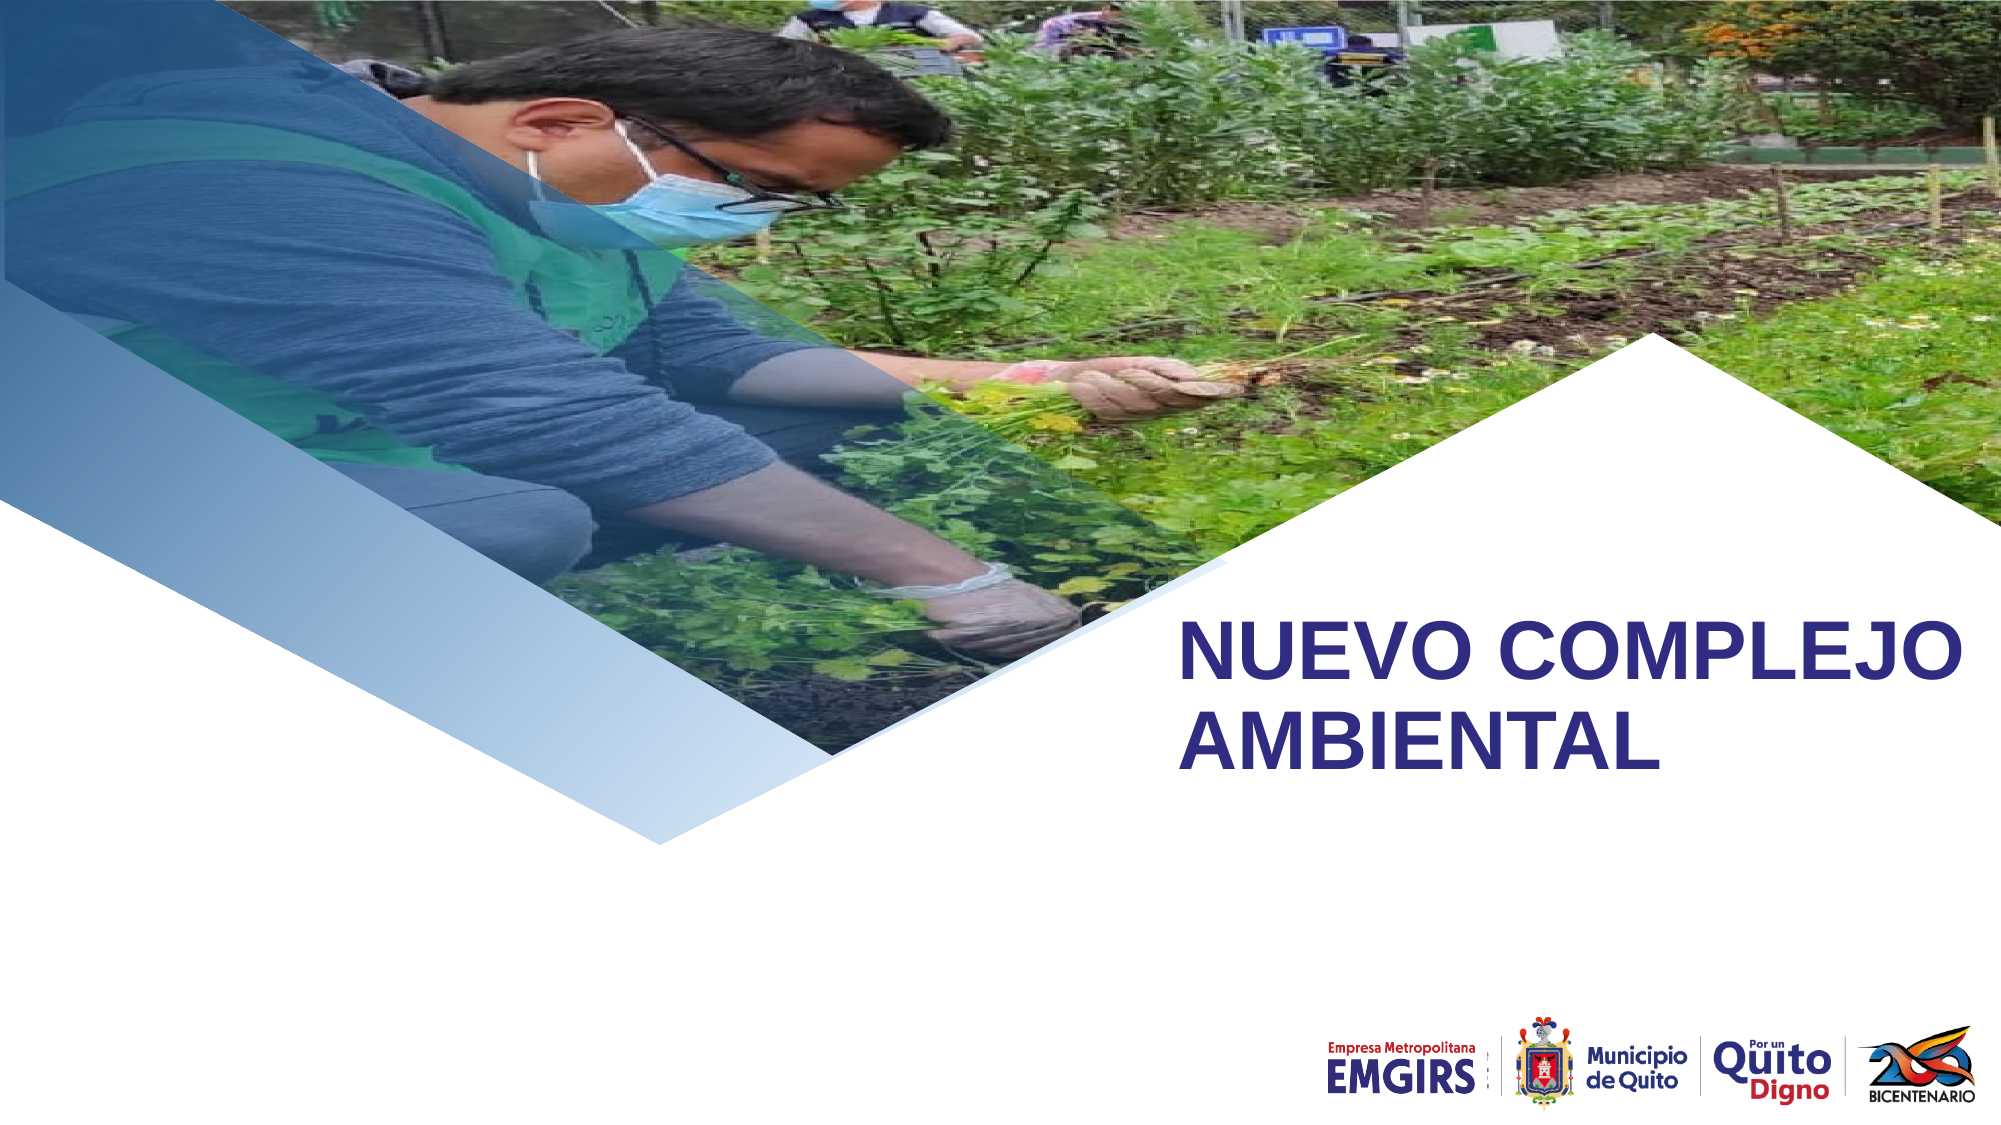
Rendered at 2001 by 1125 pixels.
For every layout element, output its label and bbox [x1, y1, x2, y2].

text_box [0, 0, 2000, 1125]
